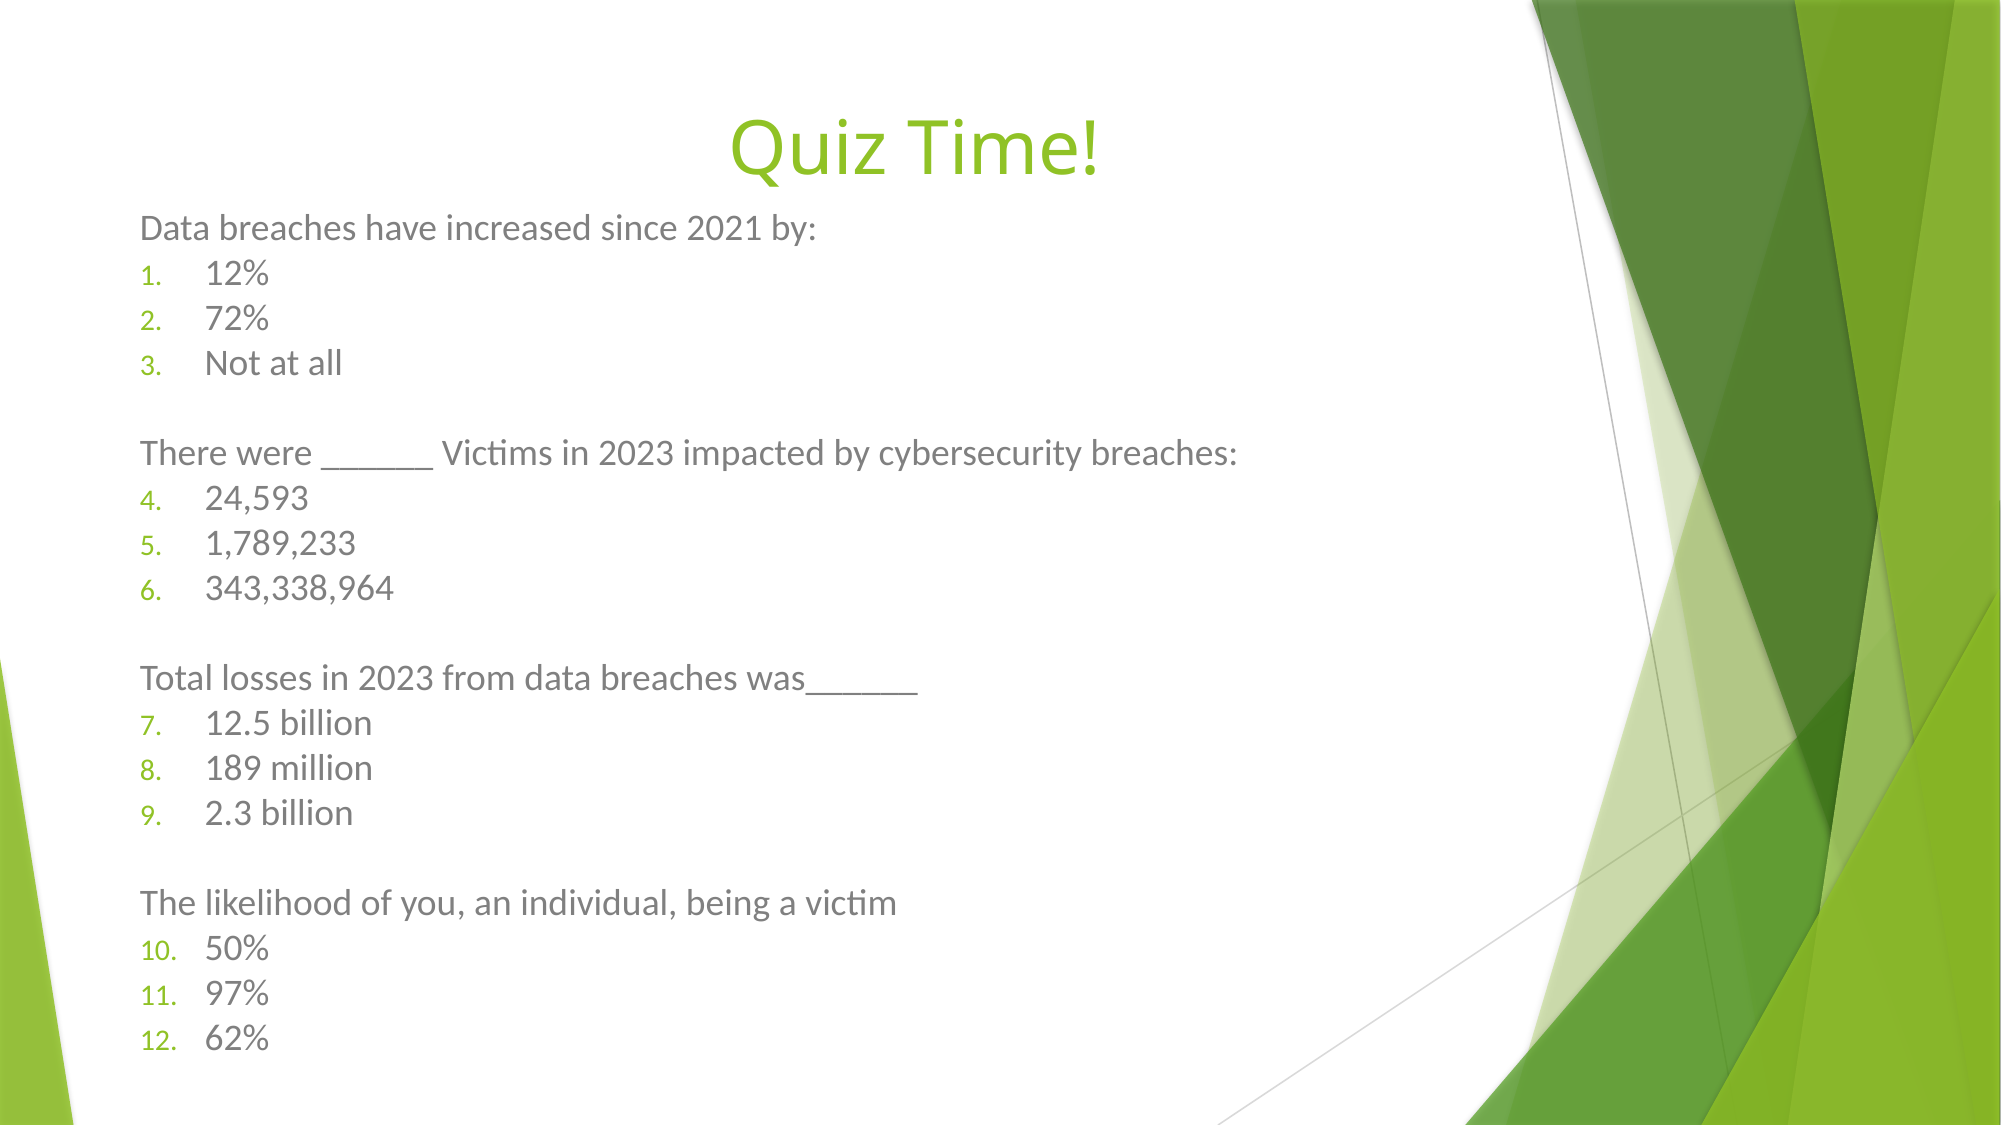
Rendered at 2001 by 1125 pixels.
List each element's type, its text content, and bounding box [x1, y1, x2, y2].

title Quiz Time! [165, 66, 1666, 195]
list Data breaches have increased since 2021 by: 12% 72% Not at all There were ______ Victims in 2023 impacted by cybersecurity breaches: 24,593 1,789,233 343,338,964 Total losses in 2023 from data breaches was______ 12.5 billion 189 million 2.3 billion The likelihood of you, an individual, being a victim 50% 97% 62% [124, 195, 1765, 1125]
